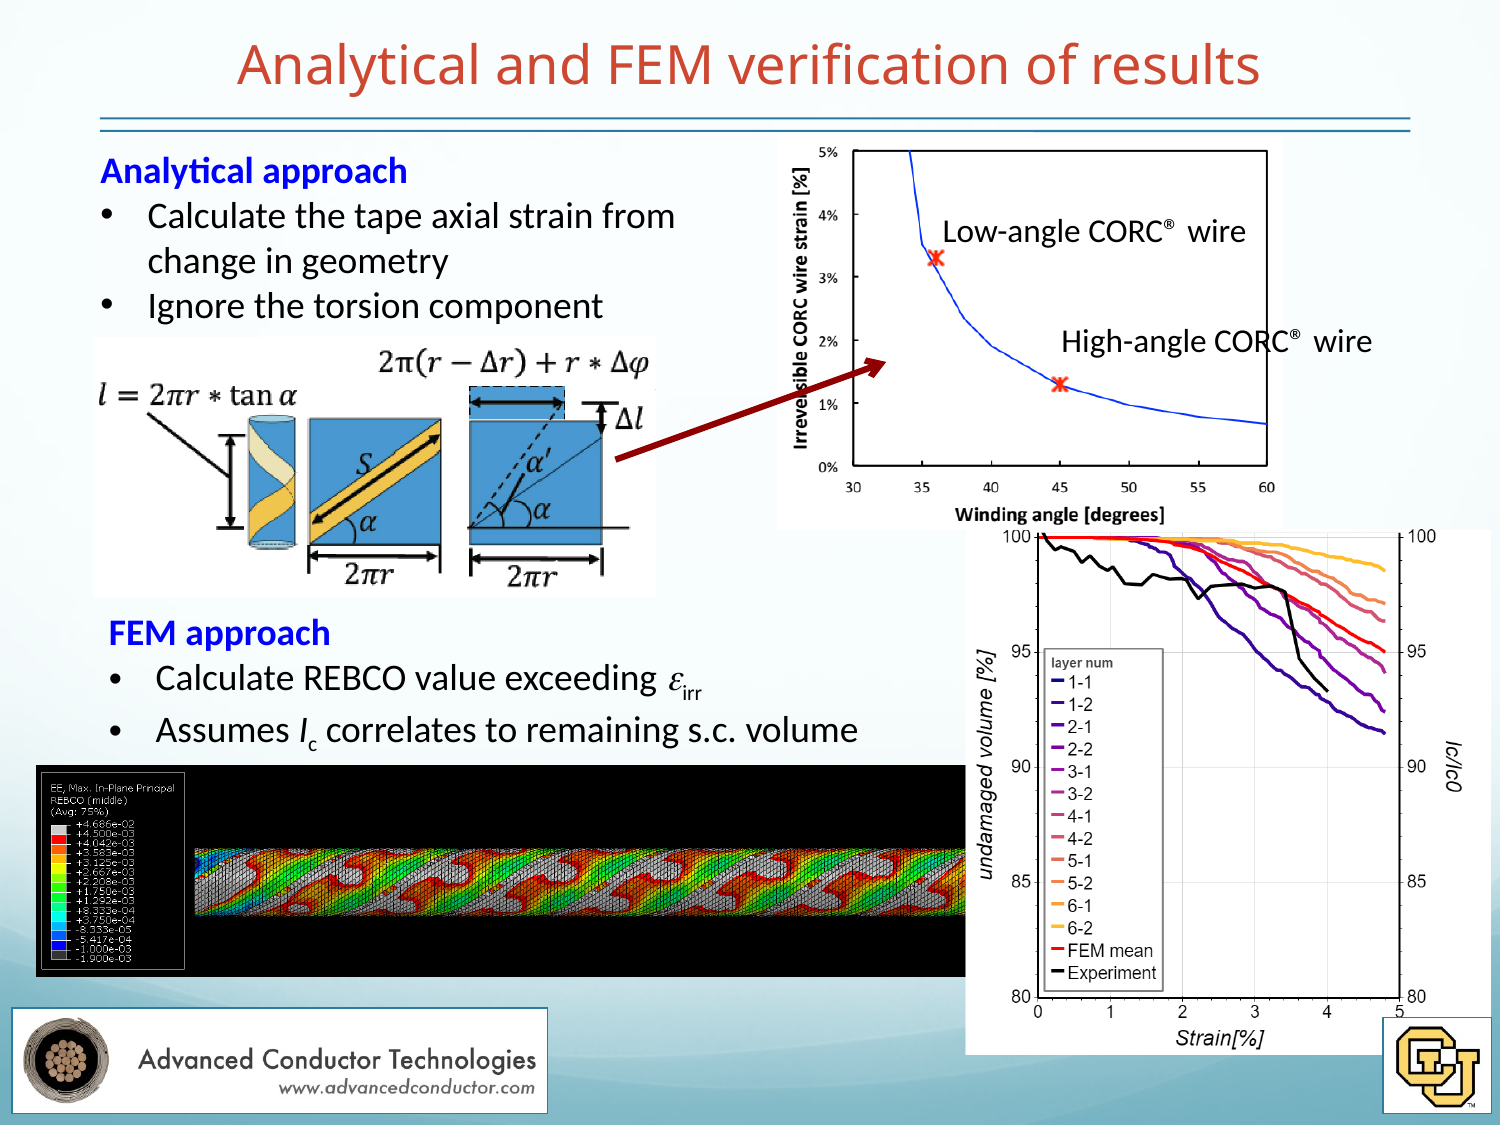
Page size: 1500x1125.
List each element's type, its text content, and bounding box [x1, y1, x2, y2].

picture [36, 135, 1492, 1114]
text_box Analytical and FEM verification of results [0, 0, 1500, 138]
text_box FEM approach Calculate REBCO value exceeding eirr Assumes Ic correlates to remaining s.c. volume [93, 601, 925, 762]
text_box High-angle CORC® wire [1295, 311, 1388, 367]
text_box Analytical approach Calculate the tape axial strain from change in geometry Ignore the torsion component [85, 138, 769, 334]
picture [11, 1008, 548, 1114]
picture [93, 337, 657, 598]
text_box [99, 117, 1411, 132]
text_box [614, 361, 887, 461]
